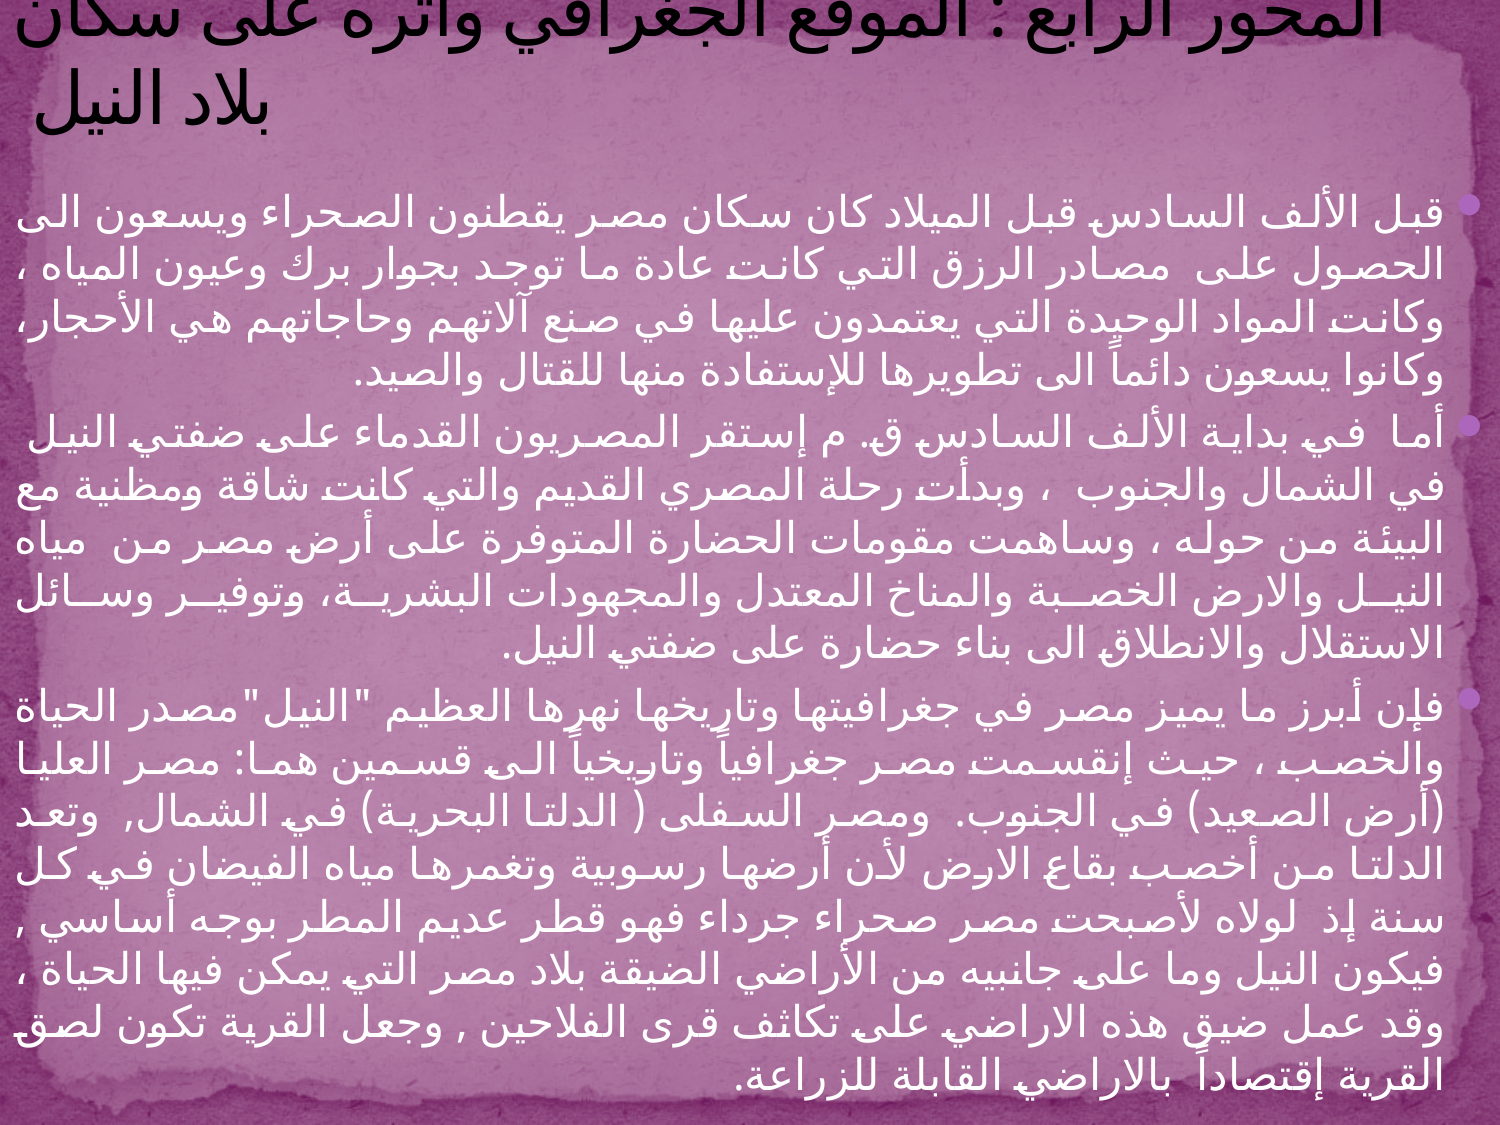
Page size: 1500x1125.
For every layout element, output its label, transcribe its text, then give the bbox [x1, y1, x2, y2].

list قبل الألف السادس قبل الميلاد كان سكان مصر يقطنون الصحراء ويسعون الى الحصول على مصادر الرزق التي كانت عادة ما توجد بجوار برك وعيون المياه ، وكانت المواد الوحيدة التي يعتمدون عليها في صنع آلاتهم وحاجاتهم هي الأحجار، وكانوا يسعون دائماً الى تطويرها للإستفادة منها للقتال والصيد. أما في بداية الألف السادس ق. م إستقر المصريون القدماء على ضفتي النيل في الشمال والجنوب ، وبدأت رحلة المصري القديم والتي كانت شاقة ومظنية مع البيئة من حوله ، وساهمت مقومات الحضارة المتوفرة على أرض مصر من مياه النيل والارض الخصبة والمناخ المعتدل والمجهودات البشرية، وتوفير وسائل الاستقلال والانطلاق الى بناء حضارة على ضفتي النيل. فإن أبرز ما يميز مصر في جغرافيتها وتاريخها نهرها العظيم "النيل"مصدر الحياة والخصب ، حيث إنقسمت مصر جغرافياً وتاريخياً الى قسمين هما: مصر العليا (أرض الصعيد) في الجنوب. ومصر السفلى ( الدلتا البحرية) في الشمال, وتعد الدلتا من أخصب بقاع الارض لأن أرضها رسوبية وتغمرها مياه الفيضان في كل سنة إذ لولاه لأصبحت مصر صحراء جرداء فهو قطر عديم المطر بوجه أساسي , فيكون النيل وما على جانبيه من الأراضي الضيقة بلاد مصر التي يمكن فيها الحياة ، وقد عمل ضيق هذه الاراضي على تكاثف قرى الفلاحين , وجعل القرية تكون لصق القرية إقتصاداً بالاراضي القابلة للزراعة. [0, 235, 1500, 1125]
title المحور الرابع : الموقع الجغرافي وأثره على سكان بلاد النيل [0, 0, 1500, 235]
